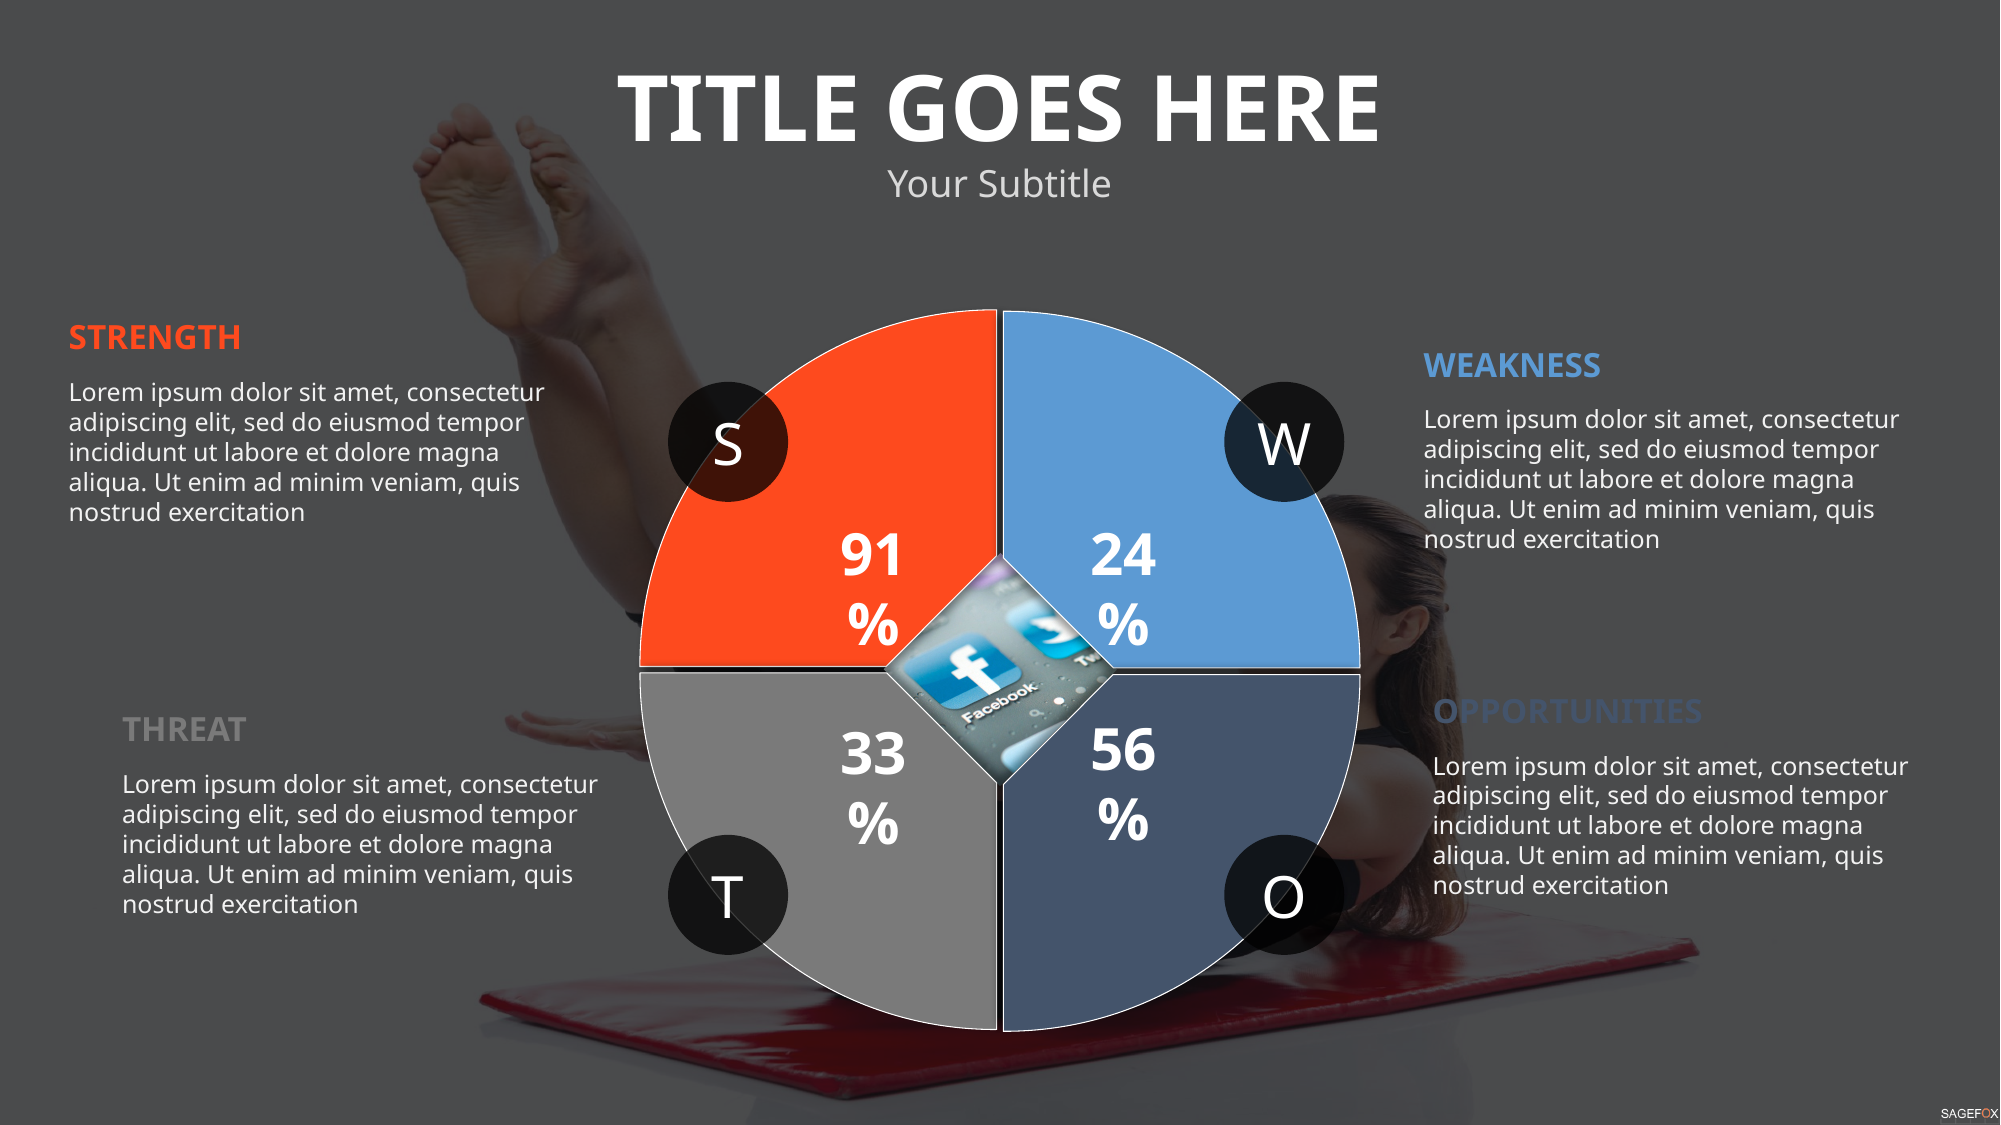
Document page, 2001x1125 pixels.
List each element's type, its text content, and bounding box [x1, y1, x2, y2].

text_box OPPORTUNITIES Lorem ipsum dolor sit amet, consectetur adipiscing elit, sed do eiusmod tempor incididunt ut labore et dolore magna aliqua. Ut enim ad minim veniam, quis nostrud exercitation [1432, 690, 1928, 900]
text_box 33% [807, 708, 940, 864]
text_box TITLE GOES HERE Your Subtitle [548, 42, 1452, 212]
text_box STRENGTH Lorem ipsum dolor sit amet, consectetur adipiscing elit, sed do eiusmod tempor incididunt ut labore et dolore magna aliqua. Ut enim ad minim veniam, quis nostrud exercitation [68, 316, 564, 527]
text_box [902, 572, 1096, 767]
text_box WEAKNESS Lorem ipsum dolor sit amet, consectetur adipiscing elit, sed do eiusmod tempor incididunt ut labore et dolore magna aliqua. Ut enim ad minim veniam, quis nostrud exercitation [1423, 343, 1919, 554]
text_box W [1223, 380, 1346, 503]
text_box S [667, 380, 790, 503]
picture [1940, 0, 2001, 1125]
text_box 24% [1057, 509, 1190, 665]
text_box 91% [807, 509, 940, 665]
text_box THREAT Lorem ipsum dolor sit amet, consectetur adipiscing elit, sed do eiusmod tempor incididunt ut labore et dolore magna aliqua. Ut enim ad minim veniam, quis nostrud exercitation [122, 708, 618, 919]
text_box 56% [1057, 704, 1190, 860]
text_box O [1223, 833, 1346, 956]
text_box [1002, 310, 1362, 669]
text_box T [667, 833, 790, 956]
text_box [638, 671, 995, 1031]
text_box [638, 308, 998, 667]
text_box [1002, 673, 1362, 1033]
